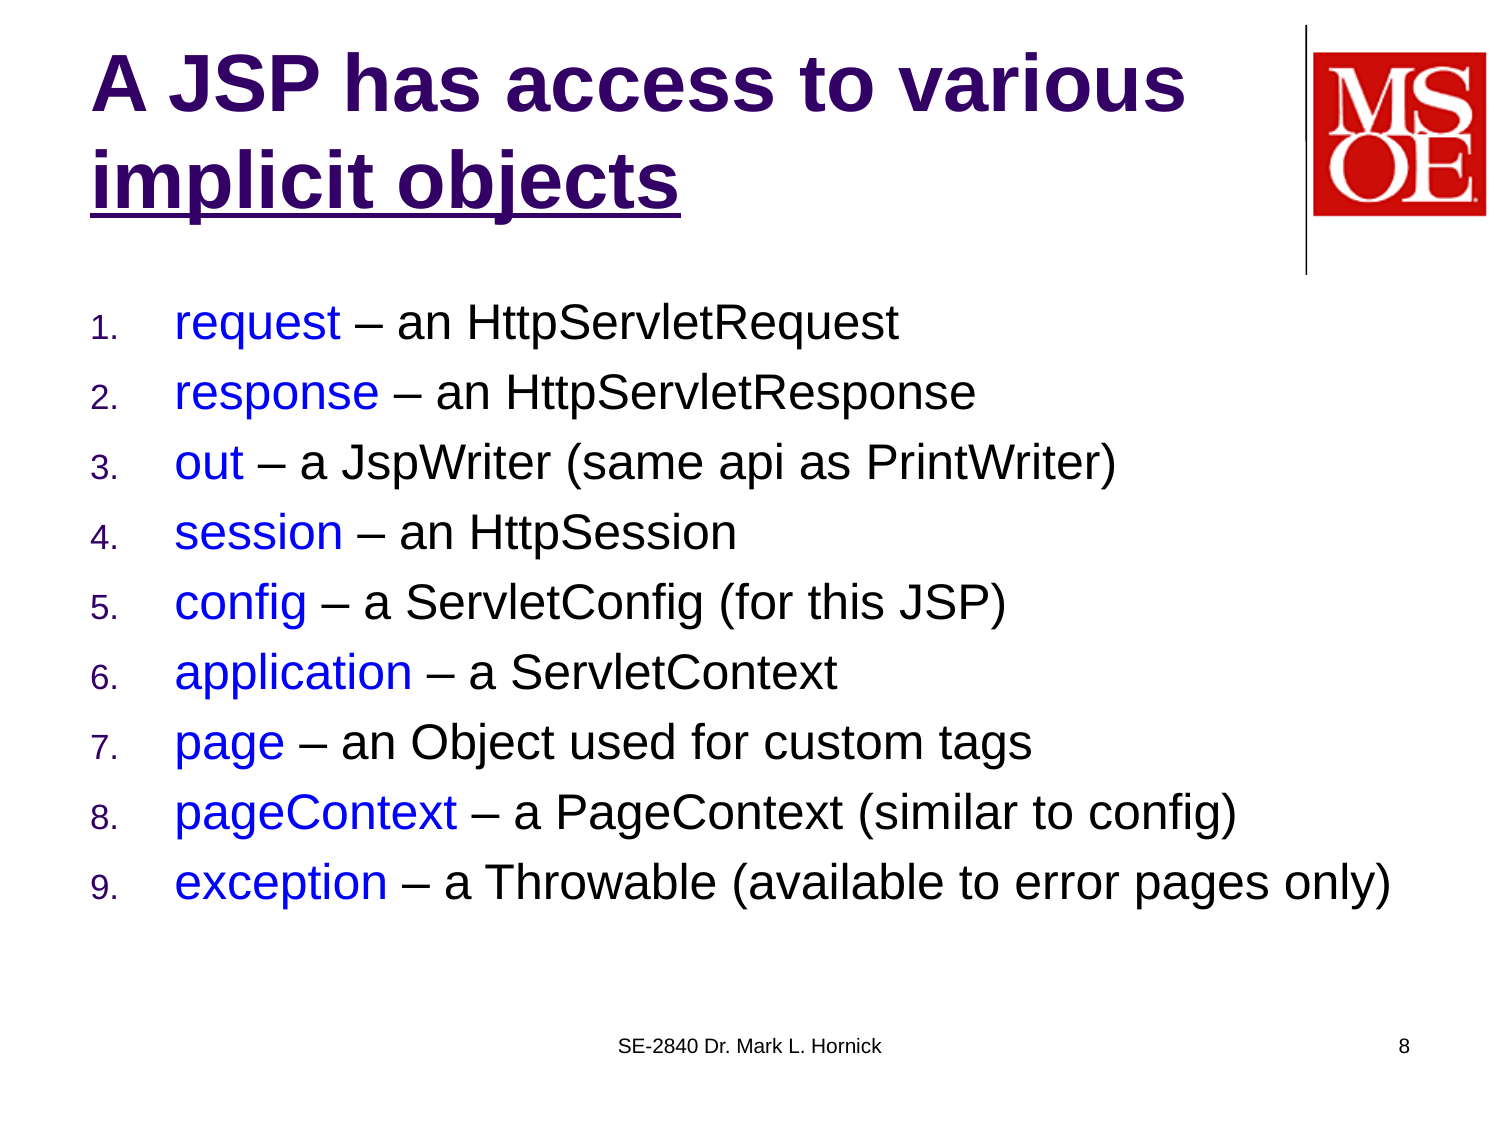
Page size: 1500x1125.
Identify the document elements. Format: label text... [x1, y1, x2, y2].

slide_number 8 [1074, 1024, 1426, 1101]
list request – an HttpServletRequest response – an HttpServletResponse out – a JspWriter (same api as PrintWriter) session – an HttpSession config – a ServletConfig (for this JSP) application – a ServletContext page – an Object used for custom tags pageContext – a PageContext (similar to config) exception – a Throwable (available to error pages only) [74, 281, 1426, 1006]
picture [1313, 37, 1488, 232]
title A JSP has access to various implicit objects [74, 19, 1313, 233]
footer SE-2840 Dr. Mark L. Hornick [512, 1024, 988, 1101]
